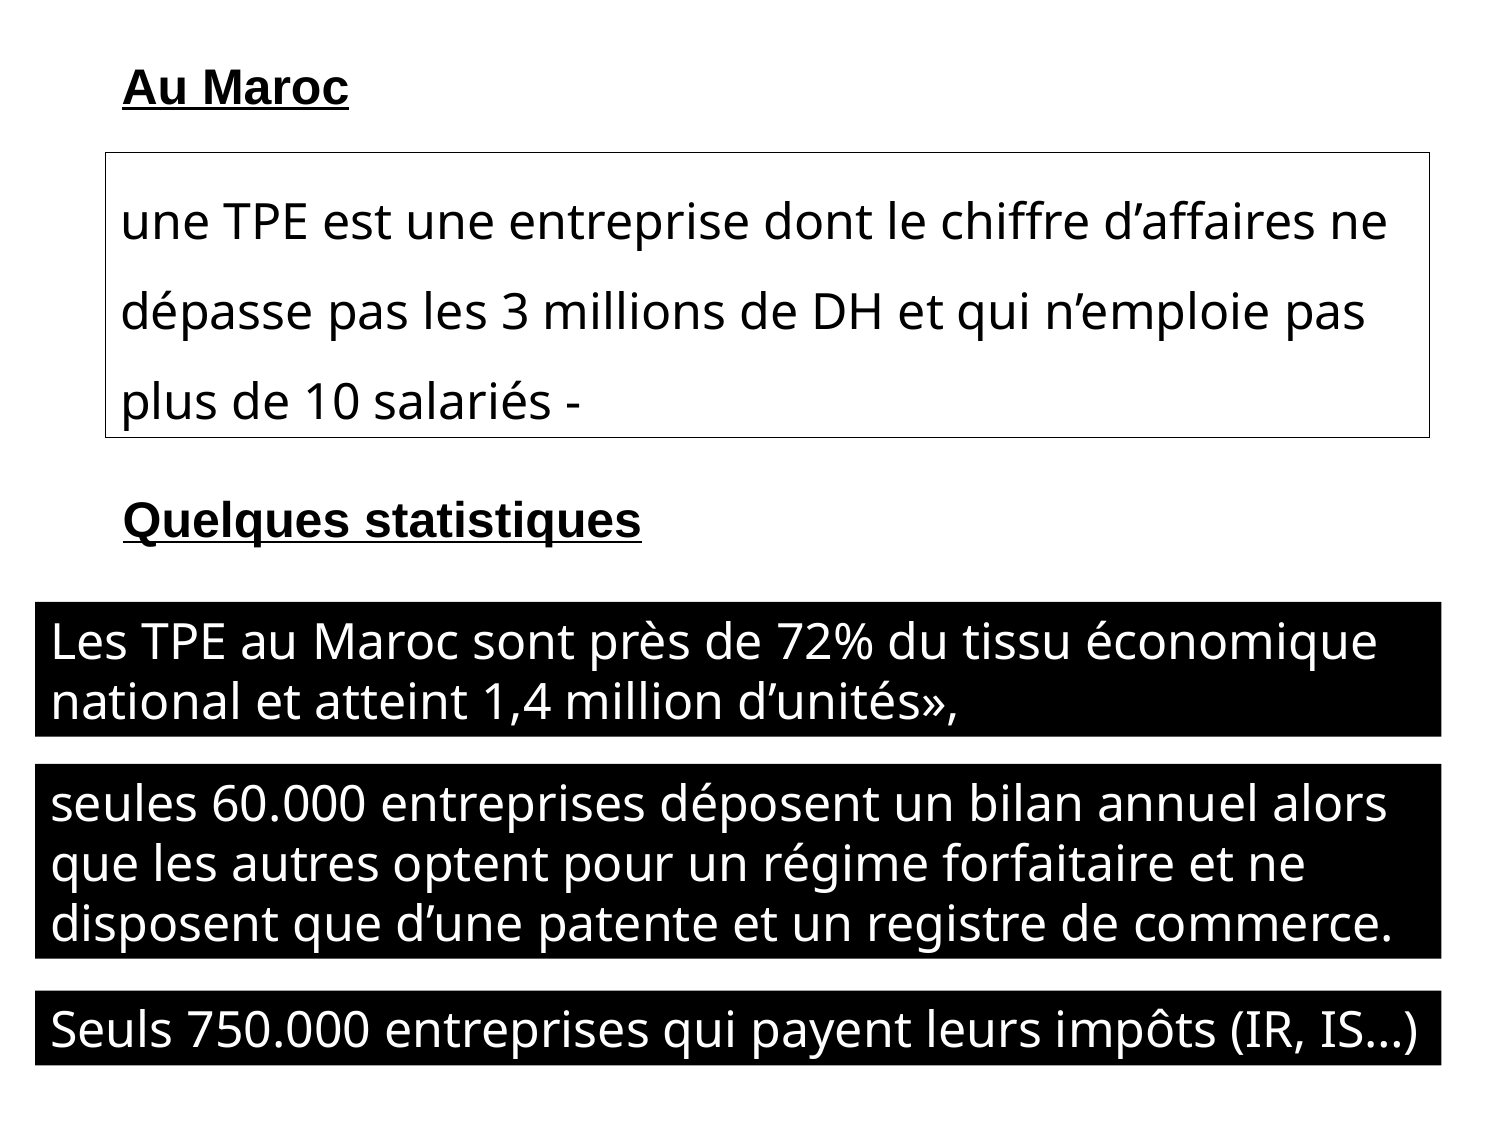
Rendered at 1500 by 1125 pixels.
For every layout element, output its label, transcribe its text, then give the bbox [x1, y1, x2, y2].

text_box Les TPE au Maroc sont près de 72% du tissu économique national et atteint 1,4 million d’unités», [35, 601, 1442, 737]
text_box Quelques statistiques [108, 480, 658, 556]
text_box une TPE est une entreprise dont le chiffre d’affaires ne dépasse pas les 3 millions de DH et qui n’emploie pas plus de 10 salariés - [105, 152, 1430, 438]
text_box Seuls 750.000 entreprises qui payent leurs impôts (IR, IS…) [35, 990, 1442, 1066]
text_box seules 60.000 entreprises déposent un bilan annuel alors que les autres optent pour un régime forfaitaire et ne disposent que d’une patente et un registre de commerce. [35, 763, 1442, 959]
text_box Au Maroc [106, 46, 365, 122]
